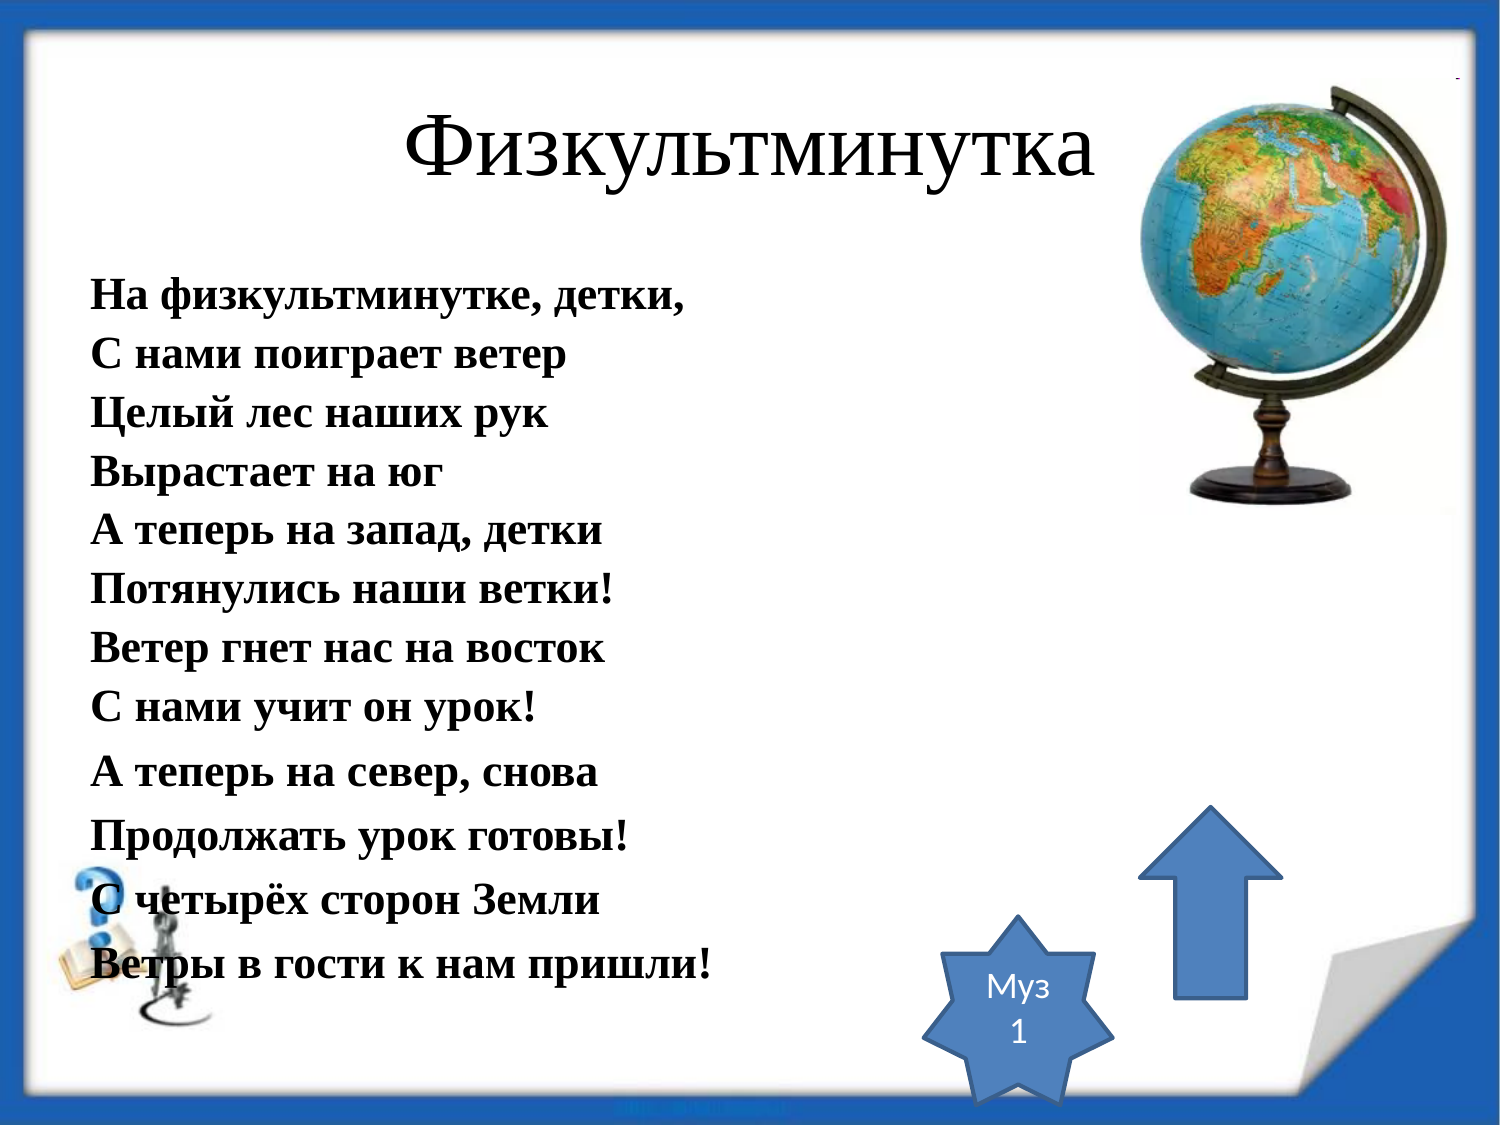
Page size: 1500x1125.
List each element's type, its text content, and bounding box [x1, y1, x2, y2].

list На физкультминутке, детки, С нами поиграет ветер Целый лес наших рук Вырастает на юг А теперь на запад, детки Потянулись наши ветки! Ветер гнет нас на восток С нами учит он урок! А теперь на север, снова Продолжать урок готовы! С четырёх сторон Земли Ветры в гости к нам пришли! [74, 262, 1426, 1006]
text_box Муз 1 [921, 914, 1115, 1108]
title Физкультминутка [74, 44, 1426, 233]
text_box [1137, 804, 1284, 1001]
picture [0, 0, 1500, 1125]
